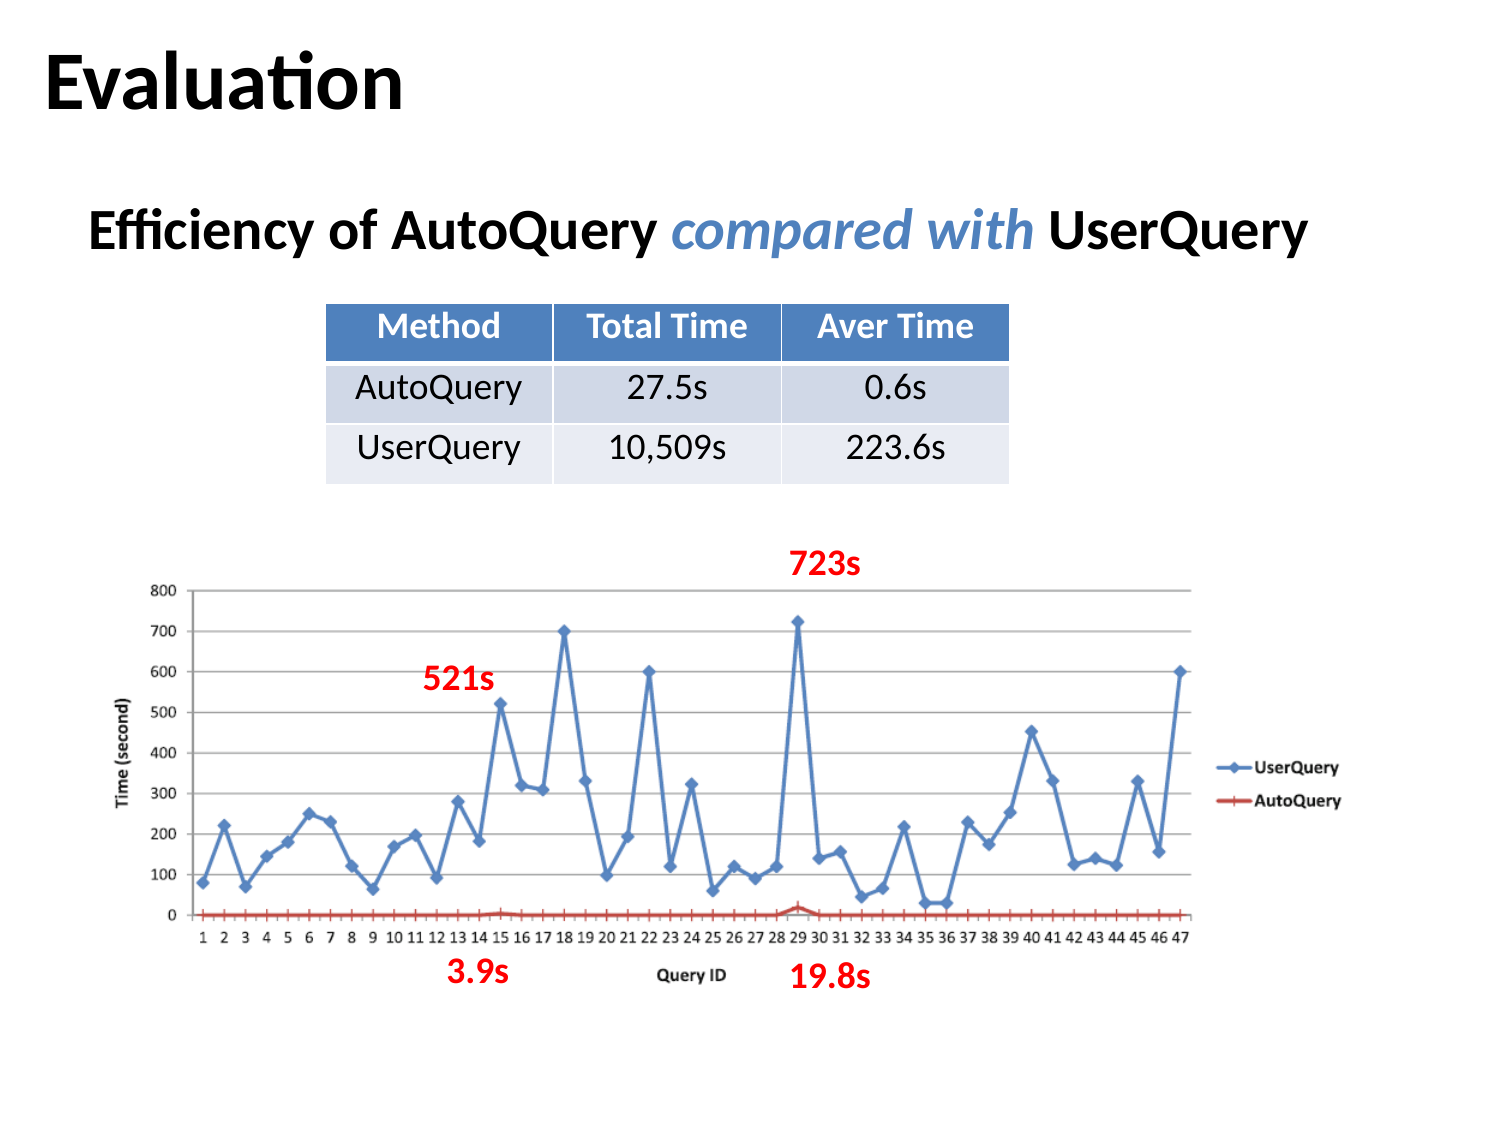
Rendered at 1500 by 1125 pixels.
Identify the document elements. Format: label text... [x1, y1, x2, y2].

table_header Total Time [554, 304, 781, 361]
table_cell AutoQuery [326, 366, 552, 423]
table_cell 10,509s [554, 425, 781, 484]
table_cell 0.6s [782, 366, 1009, 423]
text_box Evaluation [29, 19, 573, 134]
table_header Method [326, 304, 552, 361]
table_cell 27.5s [554, 366, 781, 423]
table_cell 223.6s [782, 425, 1009, 484]
picture [79, 562, 1368, 1005]
table_cell UserQuery [326, 425, 552, 484]
table_header Aver Time [782, 304, 1009, 361]
text_box 723s [774, 530, 876, 560]
text_box Efficiency of AutoQuery compared with UserQuery [73, 149, 1373, 269]
